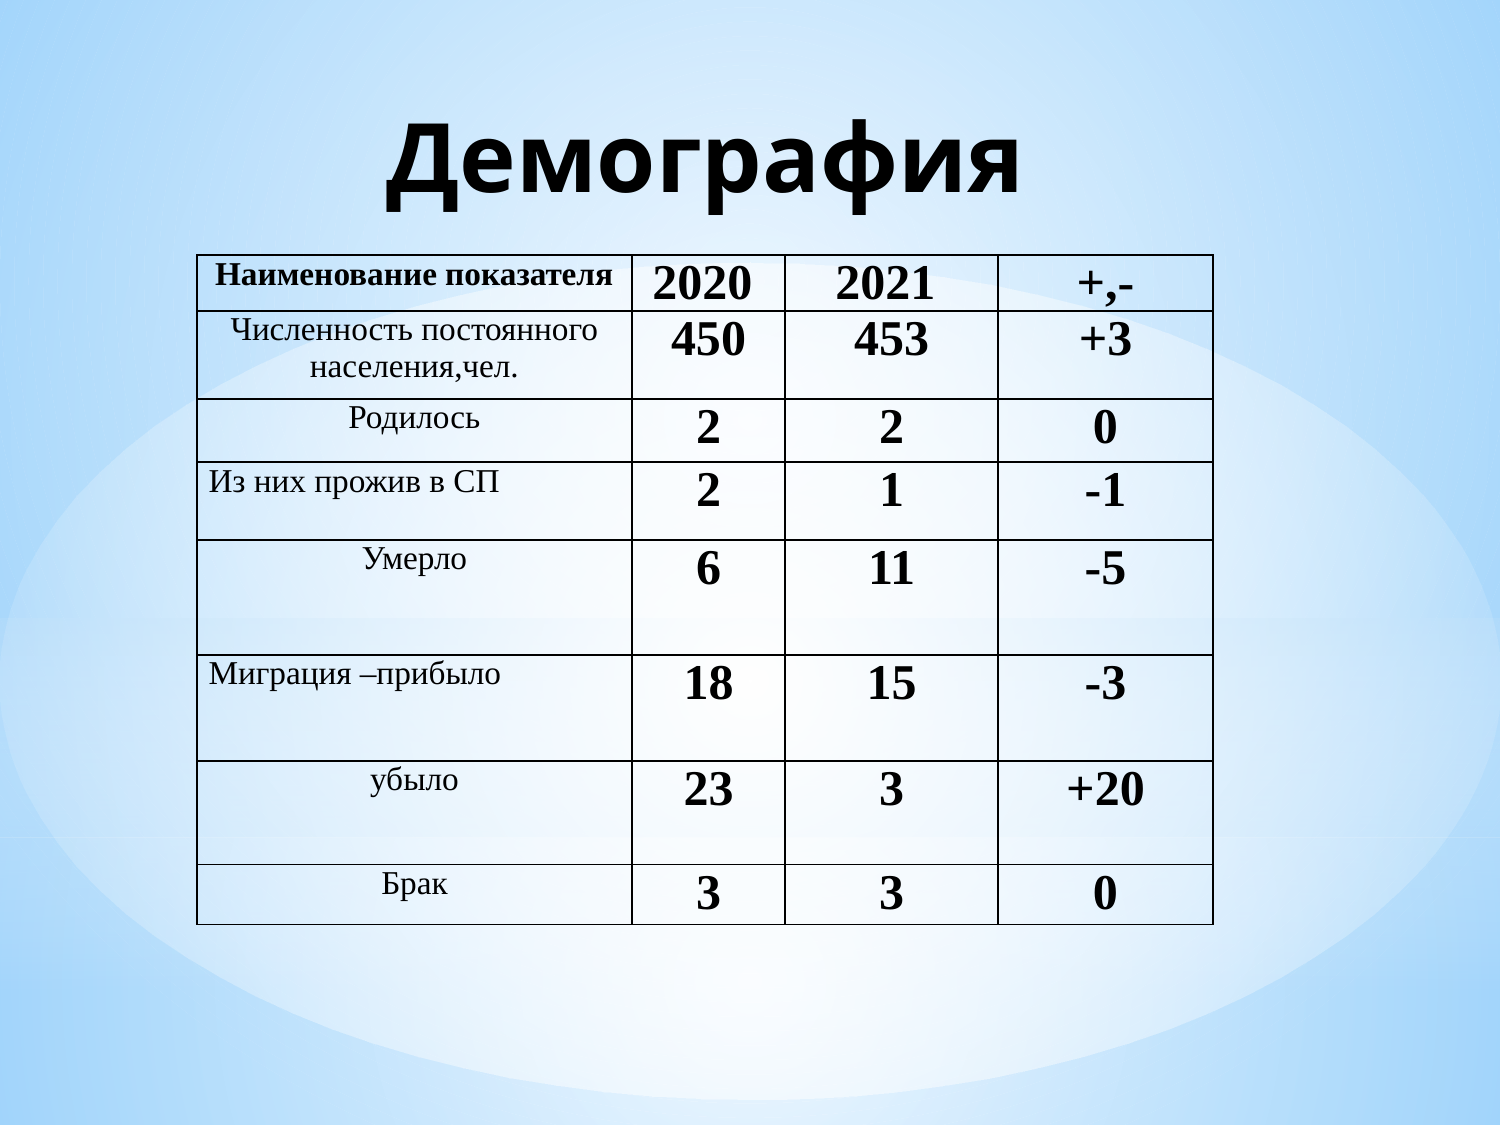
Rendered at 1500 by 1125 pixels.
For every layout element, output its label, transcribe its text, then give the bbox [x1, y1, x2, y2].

table_cell 18 [633, 656, 784, 760]
table_cell 0 [999, 400, 1212, 461]
table_cell 3 [633, 865, 784, 924]
table_cell 23 [633, 762, 784, 864]
table_header 2020 [633, 256, 784, 310]
table_cell -1 [999, 463, 1212, 539]
table_header +,- [999, 256, 1212, 310]
table_cell убыло [198, 762, 631, 864]
table_cell +20 [999, 762, 1212, 864]
table_cell 3 [786, 865, 997, 924]
table_cell 2 [633, 400, 784, 461]
table_cell Численность постоянного населения,чел. [198, 312, 631, 398]
table_cell 6 [633, 541, 784, 654]
title Демография [294, 88, 1117, 197]
table_cell 11 [786, 541, 997, 654]
table_cell 15 [786, 656, 997, 760]
table_cell 0 [999, 865, 1212, 924]
table_cell 1 [786, 463, 997, 539]
table_cell 3 [786, 762, 997, 864]
table_cell 2 [633, 463, 784, 539]
table_header Наименование показателя [198, 256, 631, 310]
table_cell 450 [633, 312, 784, 398]
table_cell Умерло [198, 541, 631, 654]
table_cell Миграция –прибыло [198, 656, 631, 760]
table_cell Родилось [198, 400, 631, 461]
table_cell +3 [999, 312, 1212, 398]
table_cell 453 [786, 312, 997, 398]
table_header 2021 [786, 256, 997, 310]
table_cell -5 [999, 541, 1212, 654]
table_cell Из них прожив в СП [198, 463, 631, 539]
table_cell Брак [198, 865, 631, 924]
table_cell 2 [786, 400, 997, 461]
table_cell -3 [999, 656, 1212, 760]
